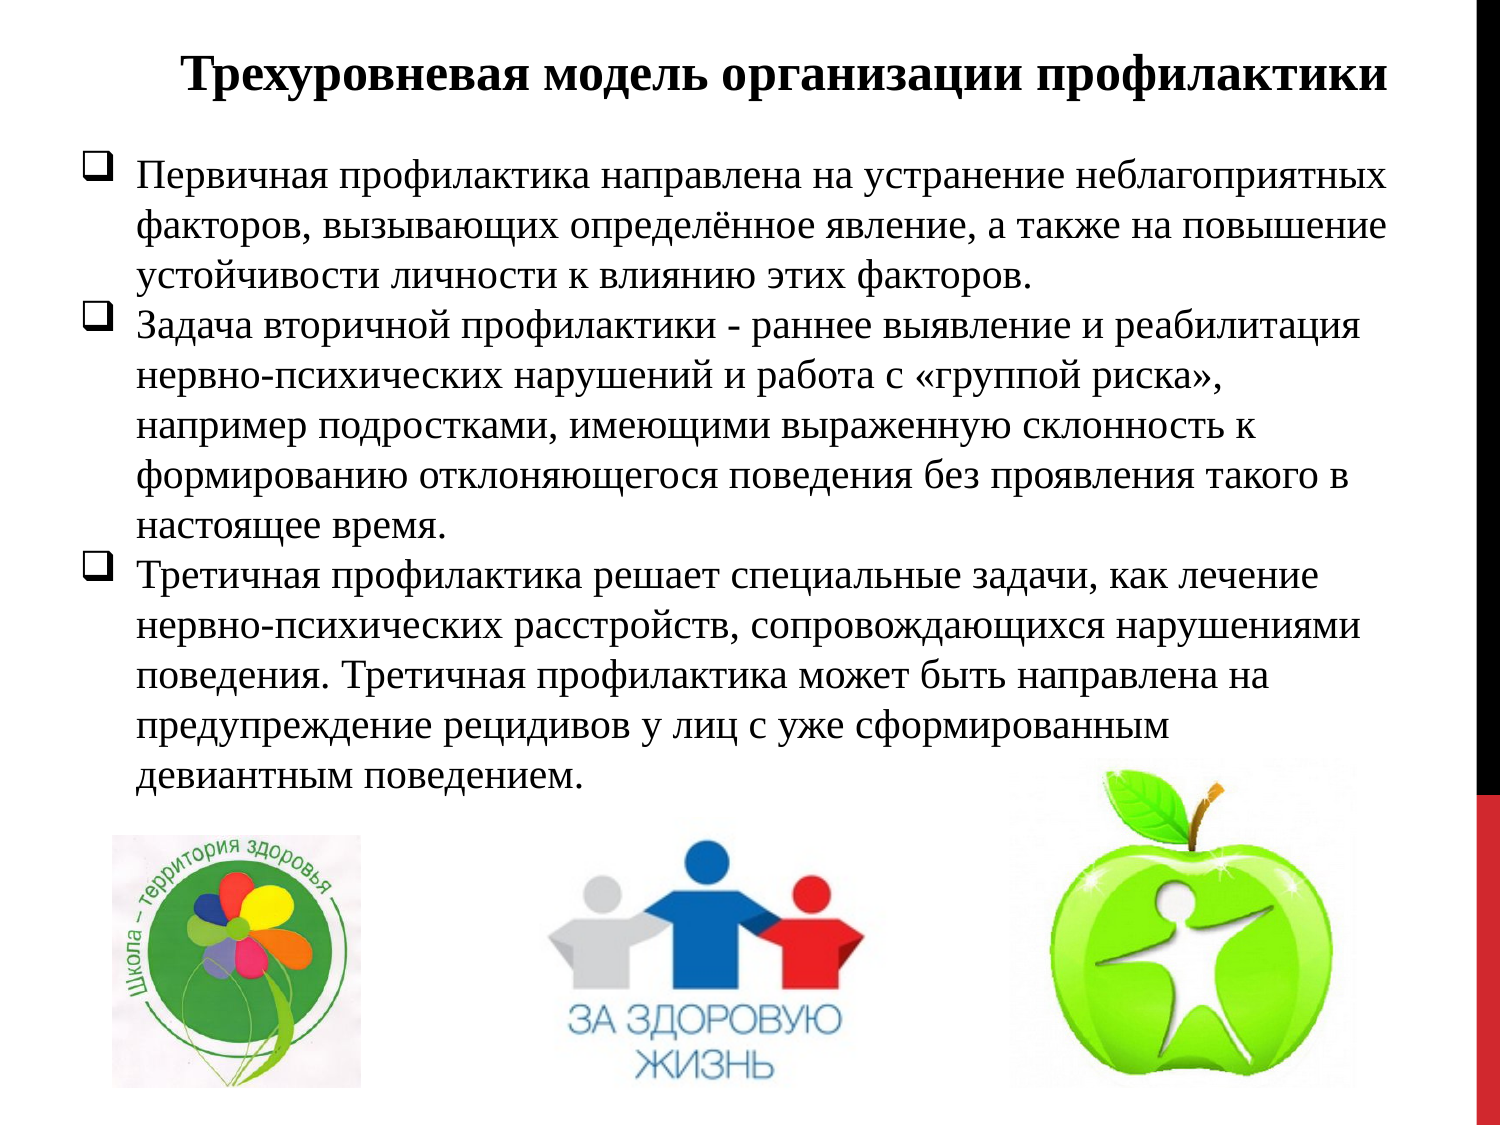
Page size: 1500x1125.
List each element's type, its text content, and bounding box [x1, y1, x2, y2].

picture [1009, 758, 1358, 1088]
picture [525, 816, 902, 1100]
text_box Трехуровневая модель организации профилактики [165, 30, 1404, 108]
picture [111, 834, 361, 1088]
text_box Первичная профилактика направлена на устранение неблагоприятных факторов, вызывающих определённое явление, а также на повышение устойчивости личности к влиянию этих факторов. Задача вторичной профилактики - раннее выявление и реабилитация нервно-психических нарушений и работа с «группой риска», например подростками, имеющими выраженную склонность к формированию отклоняющегося поведения без проявления такого в настоящее время. Третичная профилактика решает специальные задачи, как лечение нервно-психических расстройств, сопровождающихся нарушениями поведения. Третичная профилактика может быть направлена на предупреждение рецидивов у лиц с уже сформированным девиантным поведением. [64, 139, 1410, 805]
